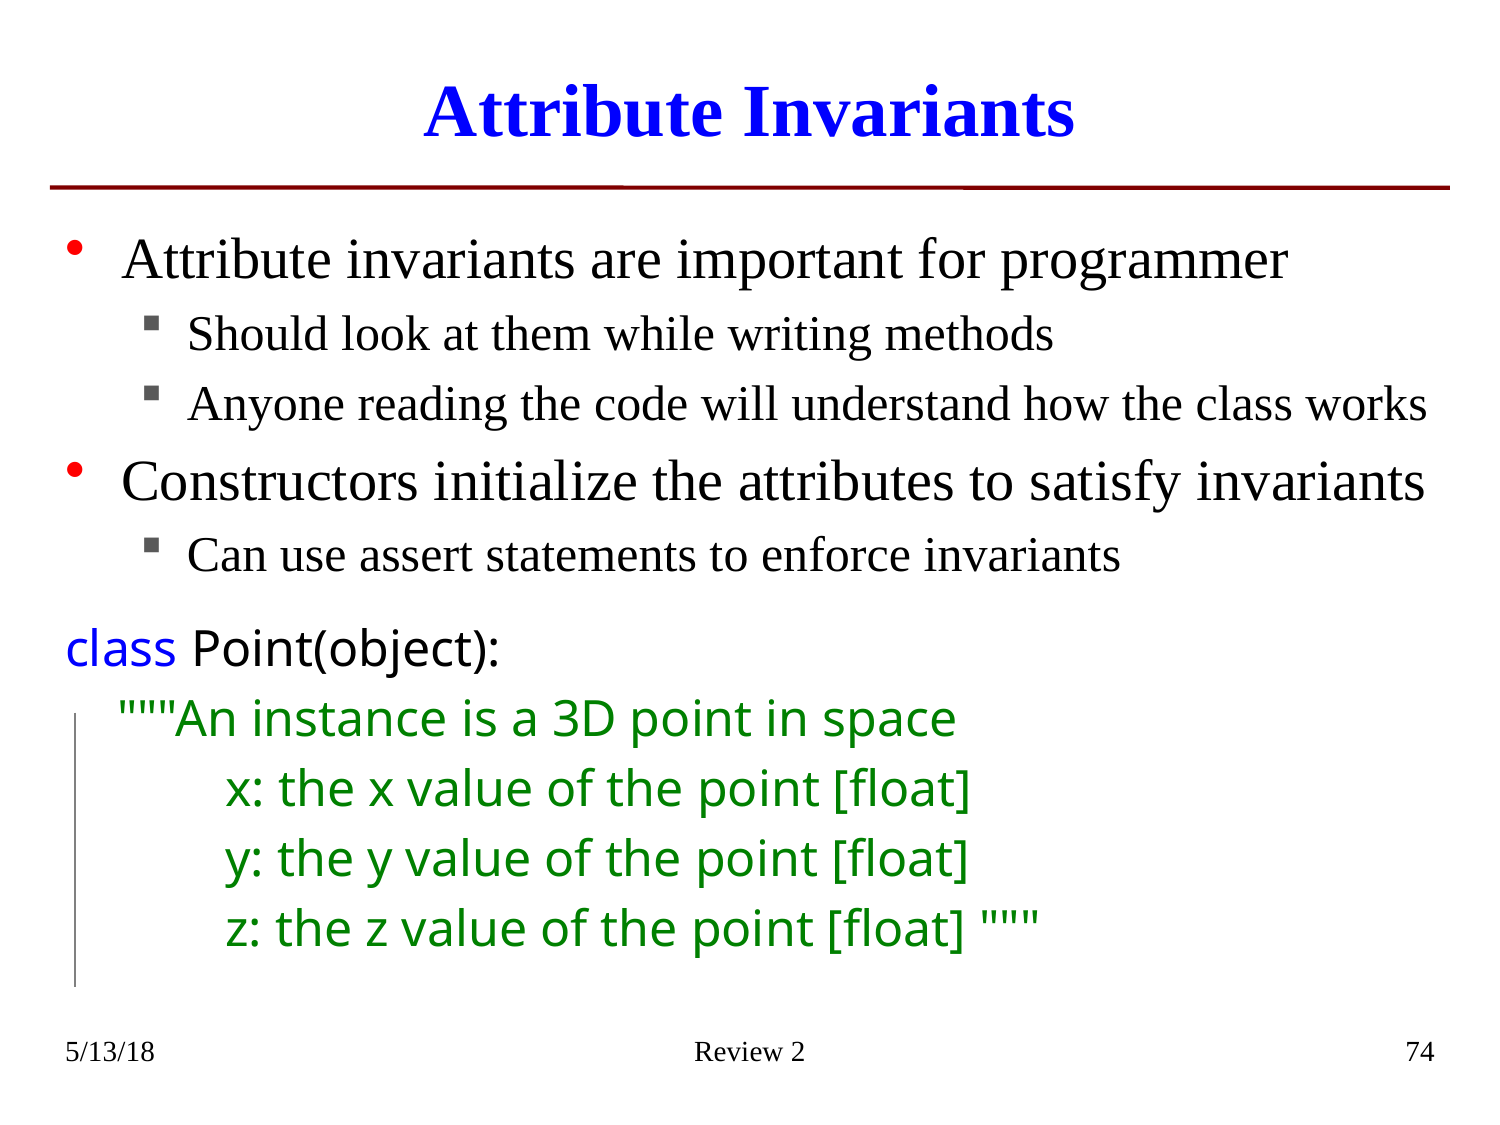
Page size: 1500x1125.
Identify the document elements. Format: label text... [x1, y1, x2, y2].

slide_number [49, 1024, 276, 1101]
title Attribute Invariants [49, 49, 1451, 163]
list Attribute invariants are important for programmer Should look at them while writing methods Anyone reading the code will understand how the class works Constructors initialize the attributes to satisfy invariants Can use assert statements to enforce invariants class Point(object): """An instance is a 3D point in space x: the x value of the point [float] y: the y value of the point [float] z: the z value of the point [float] """ [49, 212, 1451, 1001]
footer Review 2 [299, 1024, 1201, 1101]
slide_number 74 [1224, 1024, 1451, 1101]
